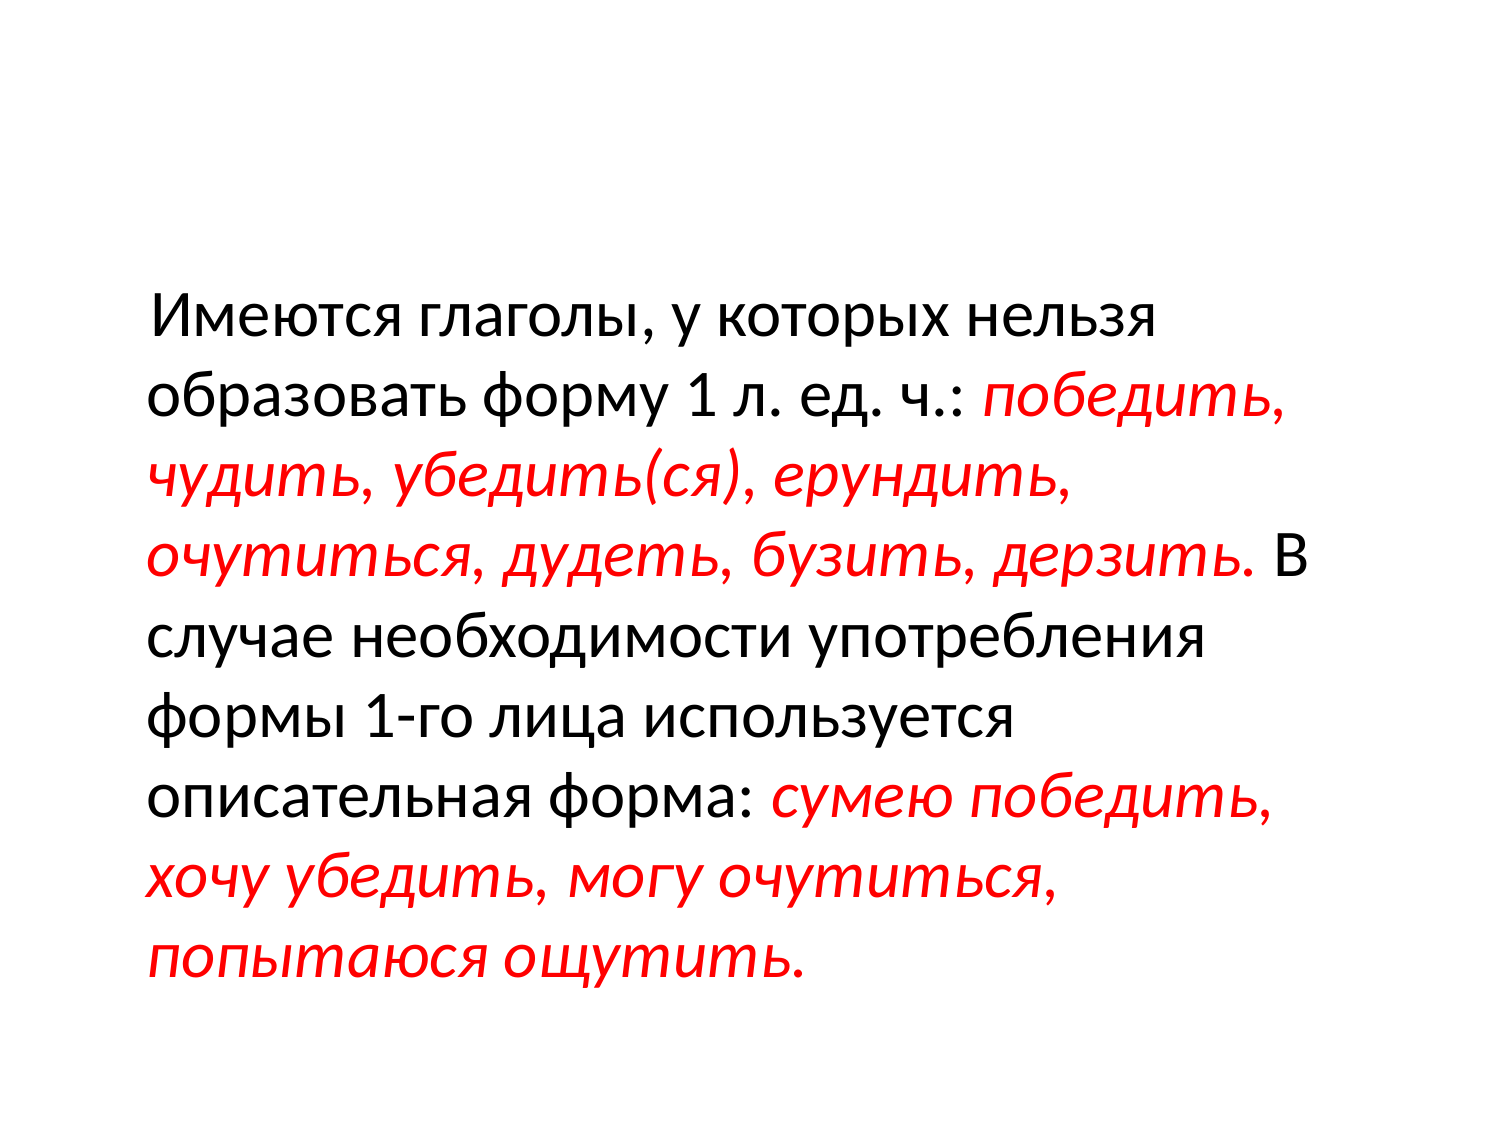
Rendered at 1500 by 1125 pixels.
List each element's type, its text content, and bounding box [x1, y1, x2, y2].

list Имеются глаголы, у которых нельзя образовать форму 1 л. ед. ч.: победить, чудить, убедить(ся), ерундить, очутиться, дудеть, бузить, дерзить. В случае необходимости употребления формы 1-го лица используется описательная форма: сумею победить, хочу убедить, могу очутиться, попытаюся ощутить. [75, 262, 1425, 1005]
